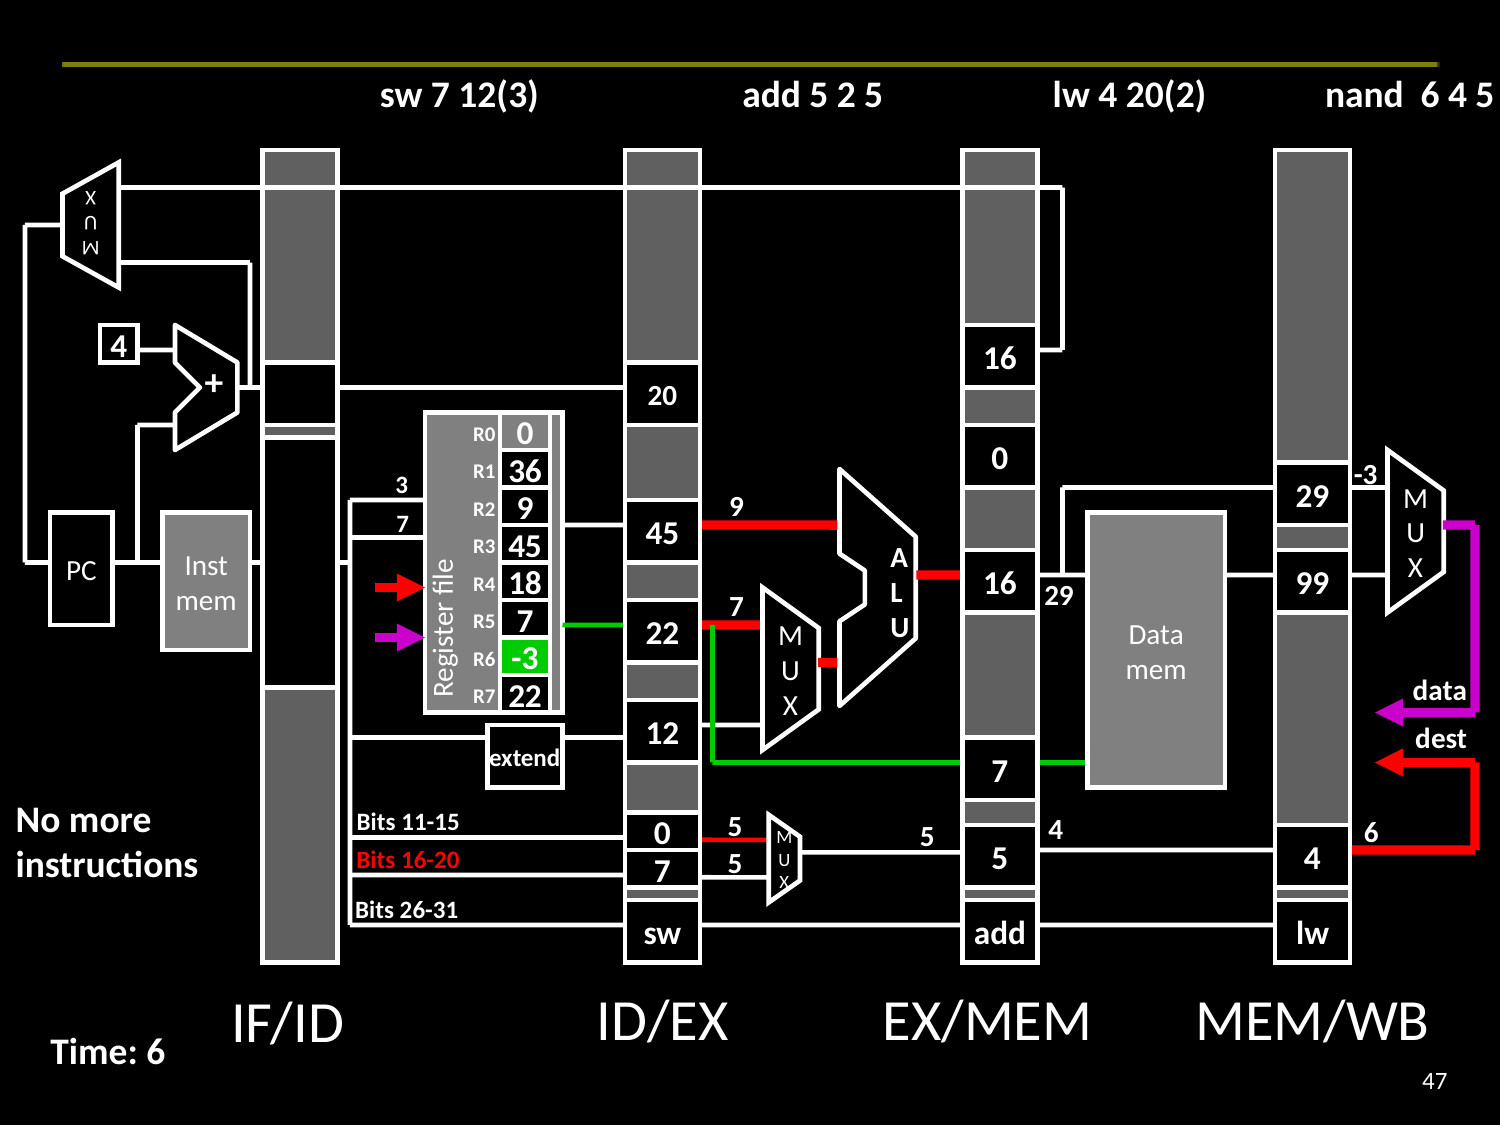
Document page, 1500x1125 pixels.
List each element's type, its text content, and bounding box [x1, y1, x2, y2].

text_box [962, 613, 1038, 737]
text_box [837, 474, 925, 701]
text_box [624, 188, 700, 362]
text_box [1274, 149, 1350, 462]
text_box 4 [1033, 803, 1079, 853]
text_box IF/ID [212, 976, 363, 1062]
text_box 7 [714, 579, 759, 630]
text_box [624, 663, 700, 699]
text_box 18 [511, 562, 550, 600]
text_box [962, 888, 1038, 899]
text_box [262, 437, 338, 688]
text_box [962, 149, 1038, 187]
text_box 20 [624, 362, 700, 425]
text_box R5 [460, 601, 511, 639]
text_box M U X [62, 162, 119, 288]
text_box R3 [460, 526, 511, 564]
text_box [374, 581, 425, 594]
text_box 5 [905, 853, 950, 860]
text_box Bits 26-31 [340, 885, 474, 931]
text_box 5 [962, 824, 1038, 888]
text_box lw [1274, 899, 1350, 963]
text_box sw 7 12(3) add 5 2 5 lw 4 20(2) nand 6 4 5 [24, 62, 1500, 123]
text_box [624, 425, 700, 499]
text_box data [1397, 664, 1482, 714]
text_box R7 [460, 676, 511, 714]
text_box Bits 11-15 [341, 797, 476, 837]
text_box 22 [511, 675, 550, 713]
text_box Inst mem [162, 512, 250, 650]
text_box MEM/WB [1175, 975, 1450, 1060]
text_box 45 [511, 525, 550, 562]
text_box Register file [550, 412, 563, 713]
text_box 7 [962, 737, 1038, 800]
text_box R2 [460, 489, 511, 526]
text_box PC [49, 512, 113, 625]
text_box -3 [511, 637, 550, 675]
text_box 16 [962, 324, 1038, 388]
text_box R6 [460, 639, 511, 676]
text_box [262, 362, 338, 425]
text_box [262, 149, 338, 187]
text_box dest [1400, 712, 1483, 763]
text_box [624, 563, 700, 599]
text_box 7 [511, 600, 550, 637]
text_box Time: 6 [35, 1019, 181, 1079]
text_box ID/EX [575, 975, 750, 1060]
text_box M U X [768, 814, 801, 903]
text_box 45 [624, 499, 700, 563]
text_box M U X [762, 587, 819, 751]
text_box Bits 16-20 [341, 836, 475, 882]
text_box [262, 188, 338, 362]
text_box 29 [1274, 462, 1350, 525]
text_box No more instructions [0, 787, 214, 893]
text_box [624, 888, 700, 899]
text_box Register file [424, 412, 500, 713]
text_box 12 [624, 699, 700, 763]
text_box add [962, 899, 1038, 963]
text_box [624, 149, 700, 187]
text_box 4 [1274, 824, 1350, 888]
text_box 29 [1029, 568, 1089, 619]
text_box R0 [460, 414, 511, 452]
text_box 3 [380, 461, 424, 507]
text_box [1274, 888, 1350, 899]
text_box [962, 388, 1038, 424]
text_box extend [487, 724, 563, 788]
text_box 6 [1349, 806, 1394, 856]
text_box 16 [962, 549, 1038, 613]
text_box 7 [381, 500, 424, 545]
text_box 22 [624, 599, 700, 663]
text_box sw [624, 899, 700, 963]
text_box 5 [712, 799, 758, 836]
text_box 4 [99, 324, 138, 363]
text_box [1274, 613, 1350, 824]
text_box [624, 763, 700, 812]
text_box [1374, 756, 1400, 769]
text_box 0 [500, 412, 550, 450]
text_box EX/MEM [862, 975, 1113, 1060]
text_box [1374, 706, 1397, 719]
text_box 36 [511, 450, 550, 488]
text_box 5 [712, 836, 758, 887]
text_box M U X [1387, 453, 1444, 613]
text_box [962, 488, 1038, 549]
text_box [174, 324, 239, 451]
text_box Data mem [1087, 512, 1225, 788]
text_box [262, 425, 338, 437]
text_box 0 [962, 424, 1038, 488]
text_box [962, 188, 1038, 324]
text_box R4 [460, 564, 511, 601]
text_box [1274, 525, 1350, 549]
text_box 7 [624, 850, 700, 888]
text_box [262, 688, 338, 963]
text_box [374, 631, 425, 644]
text_box 9 [511, 488, 550, 525]
text_box 9 [714, 479, 759, 530]
text_box 5 [905, 810, 950, 852]
text_box -3 [1338, 447, 1393, 498]
text_box [962, 800, 1038, 824]
text_box R1 [460, 452, 511, 489]
text_box 0 [624, 812, 700, 850]
text_box 99 [1274, 549, 1350, 613]
